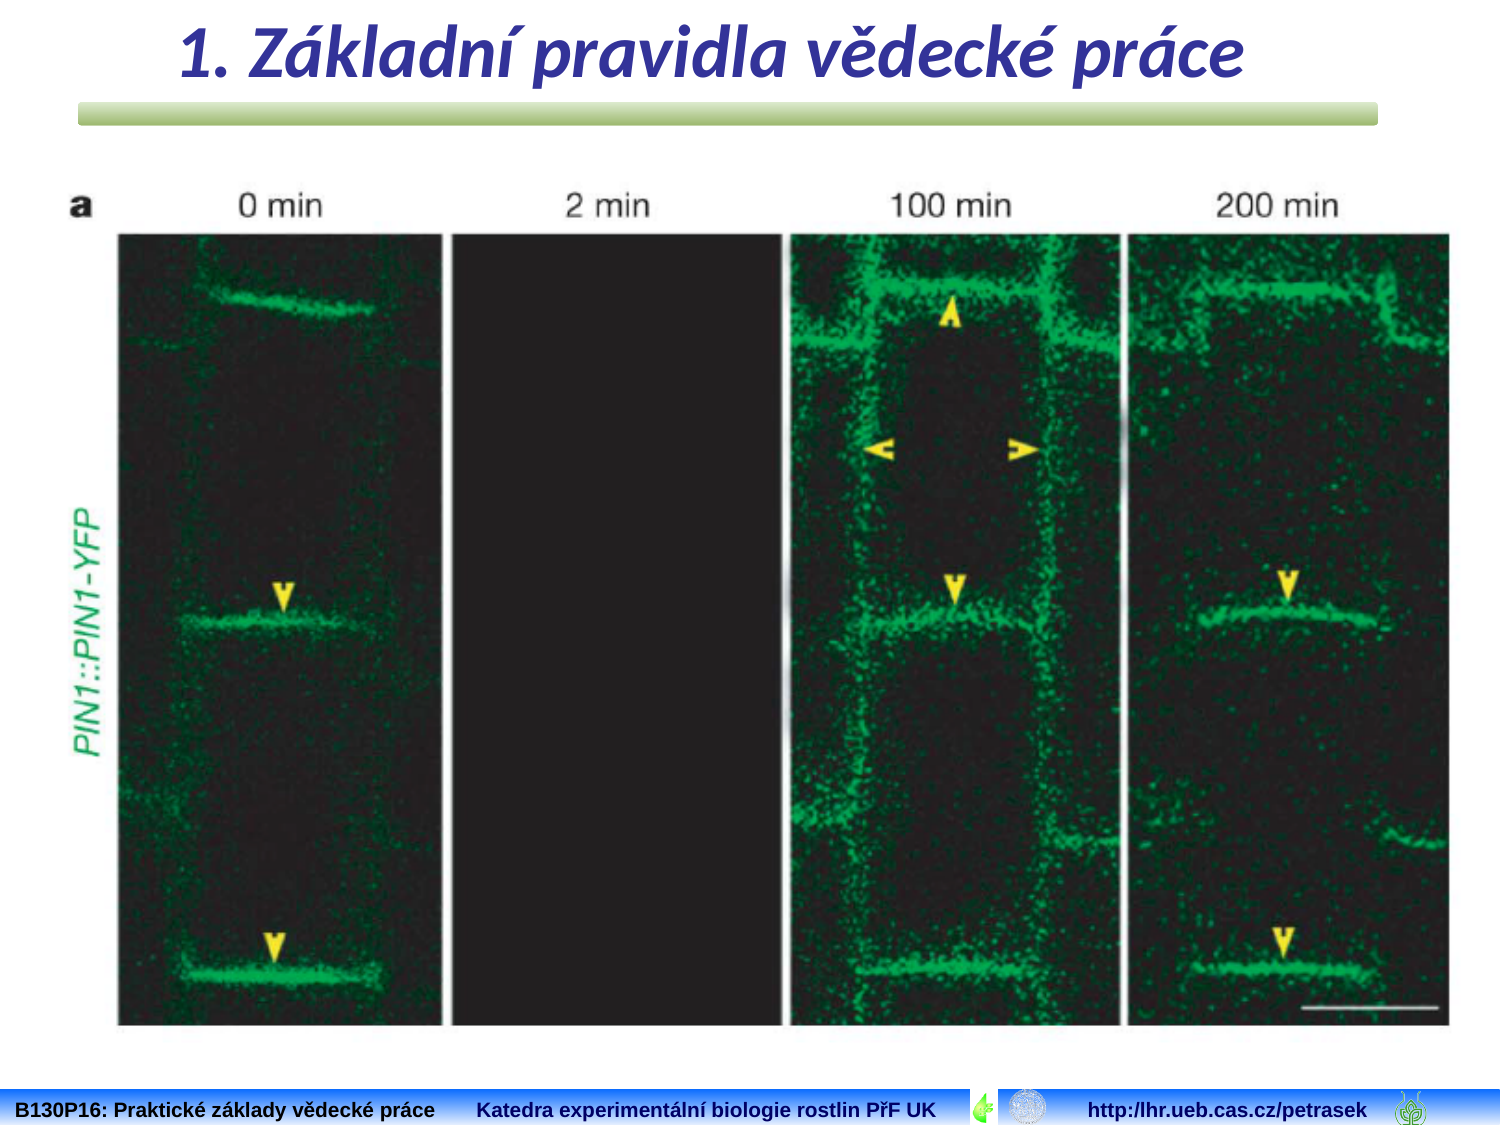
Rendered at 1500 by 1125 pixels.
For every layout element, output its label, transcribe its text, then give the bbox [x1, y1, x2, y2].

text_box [0, 1088, 1500, 1125]
text_box 1. Základní pravidla vědecké práce [159, 0, 1261, 99]
picture [65, 176, 1482, 1063]
text_box [76, 99, 1380, 128]
